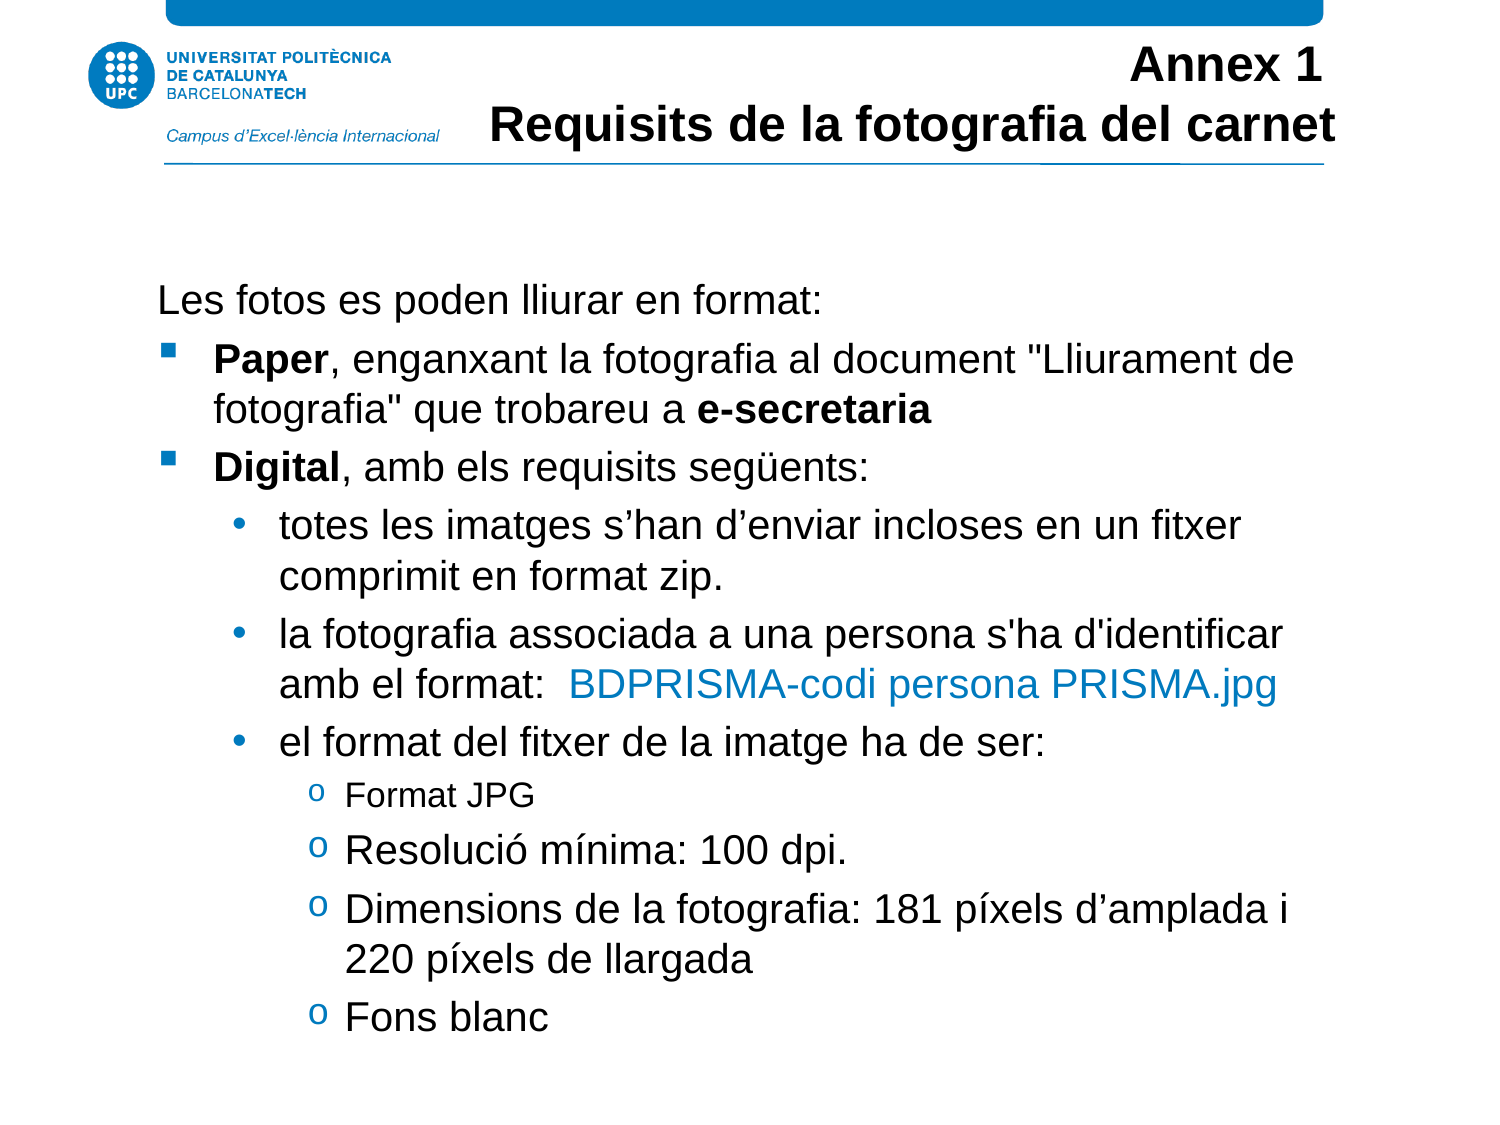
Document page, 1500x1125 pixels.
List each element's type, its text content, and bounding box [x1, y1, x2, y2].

list Annex 1 Requisits de la fotografia del carnet [442, 23, 1353, 165]
list Les fotos es poden lliurar en format: Paper, enganxant la fotografia al document "Lliurament de fotografia" que trobareu a e-secretaria Digital, amb els requisits següents: totes les imatges s’han d’enviar incloses en un fitxer comprimit en format zip. la fotografia associada a una persona s'ha d'identificar amb el format: BDPRISMA-codi persona PRISMA.jpg el format del fitxer de la imatge ha de ser: Format JPG Resolució mínima: 100 dpi. Dimensions de la fotografia: 181 píxels d’amplada i 220 píxels de llargada Fons blanc [141, 265, 1320, 1059]
picture [70, 0, 1360, 159]
